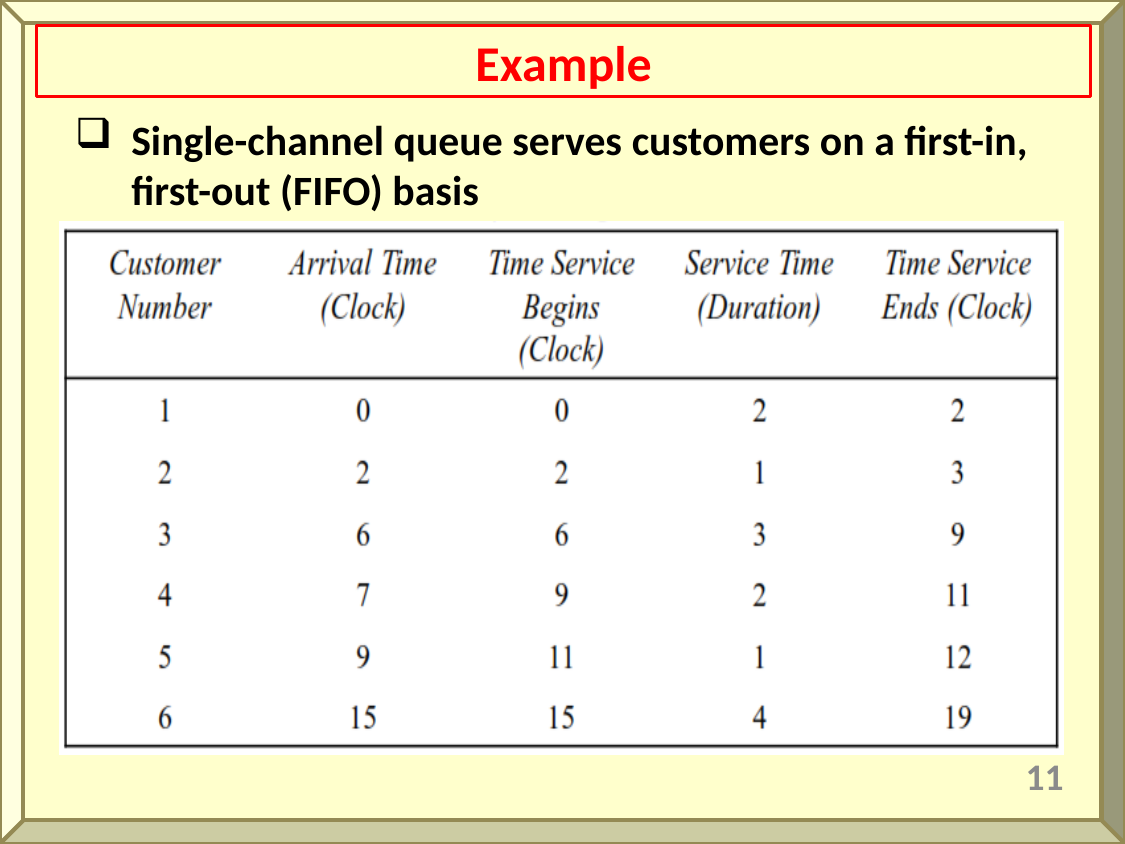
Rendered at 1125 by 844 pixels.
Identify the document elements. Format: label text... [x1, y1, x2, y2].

slide_number 11 [988, 752, 1079, 798]
subtitle Single-channel queue serves customers on a first-in, first-out (FIFO) basis [59, 106, 1089, 798]
picture [59, 221, 1064, 756]
text_box [0, 0, 1125, 844]
text_box Example [36, 25, 1091, 97]
